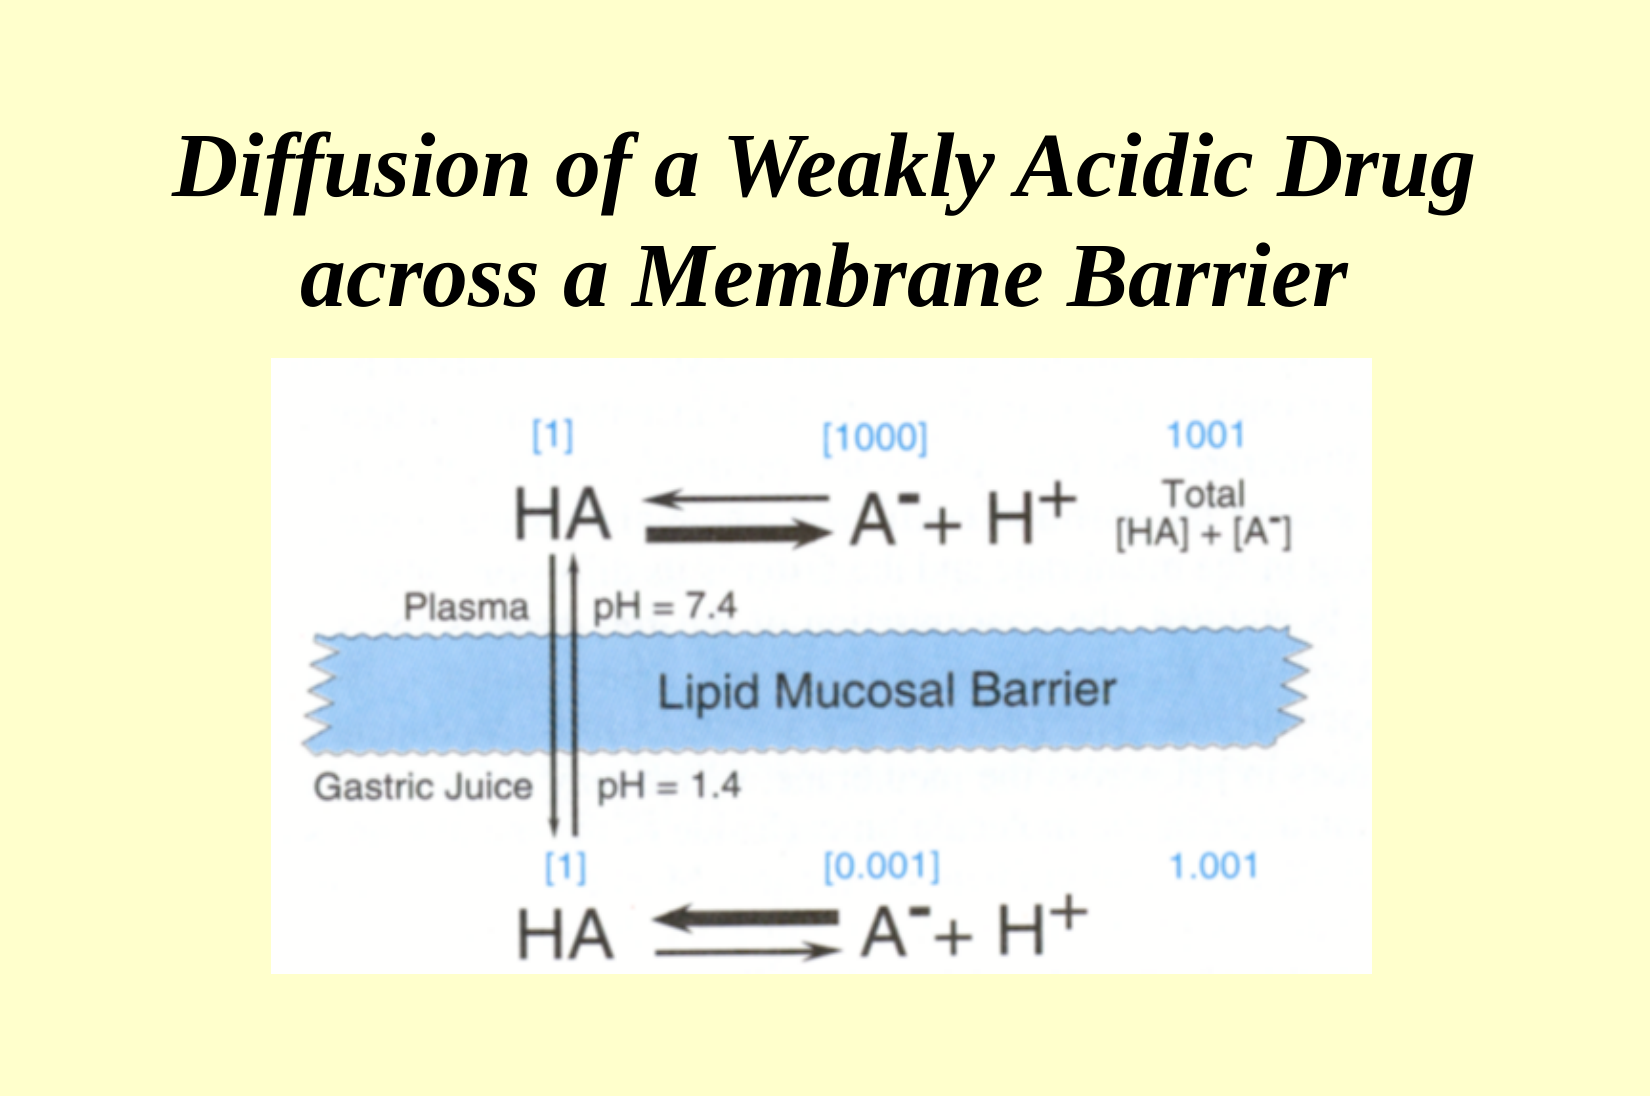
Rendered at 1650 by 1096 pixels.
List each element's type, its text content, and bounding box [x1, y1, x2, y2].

picture [271, 358, 1373, 974]
text_box Diffusion of a Weakly Acidic Drug across a Membrane Barrier [123, 97, 1527, 280]
